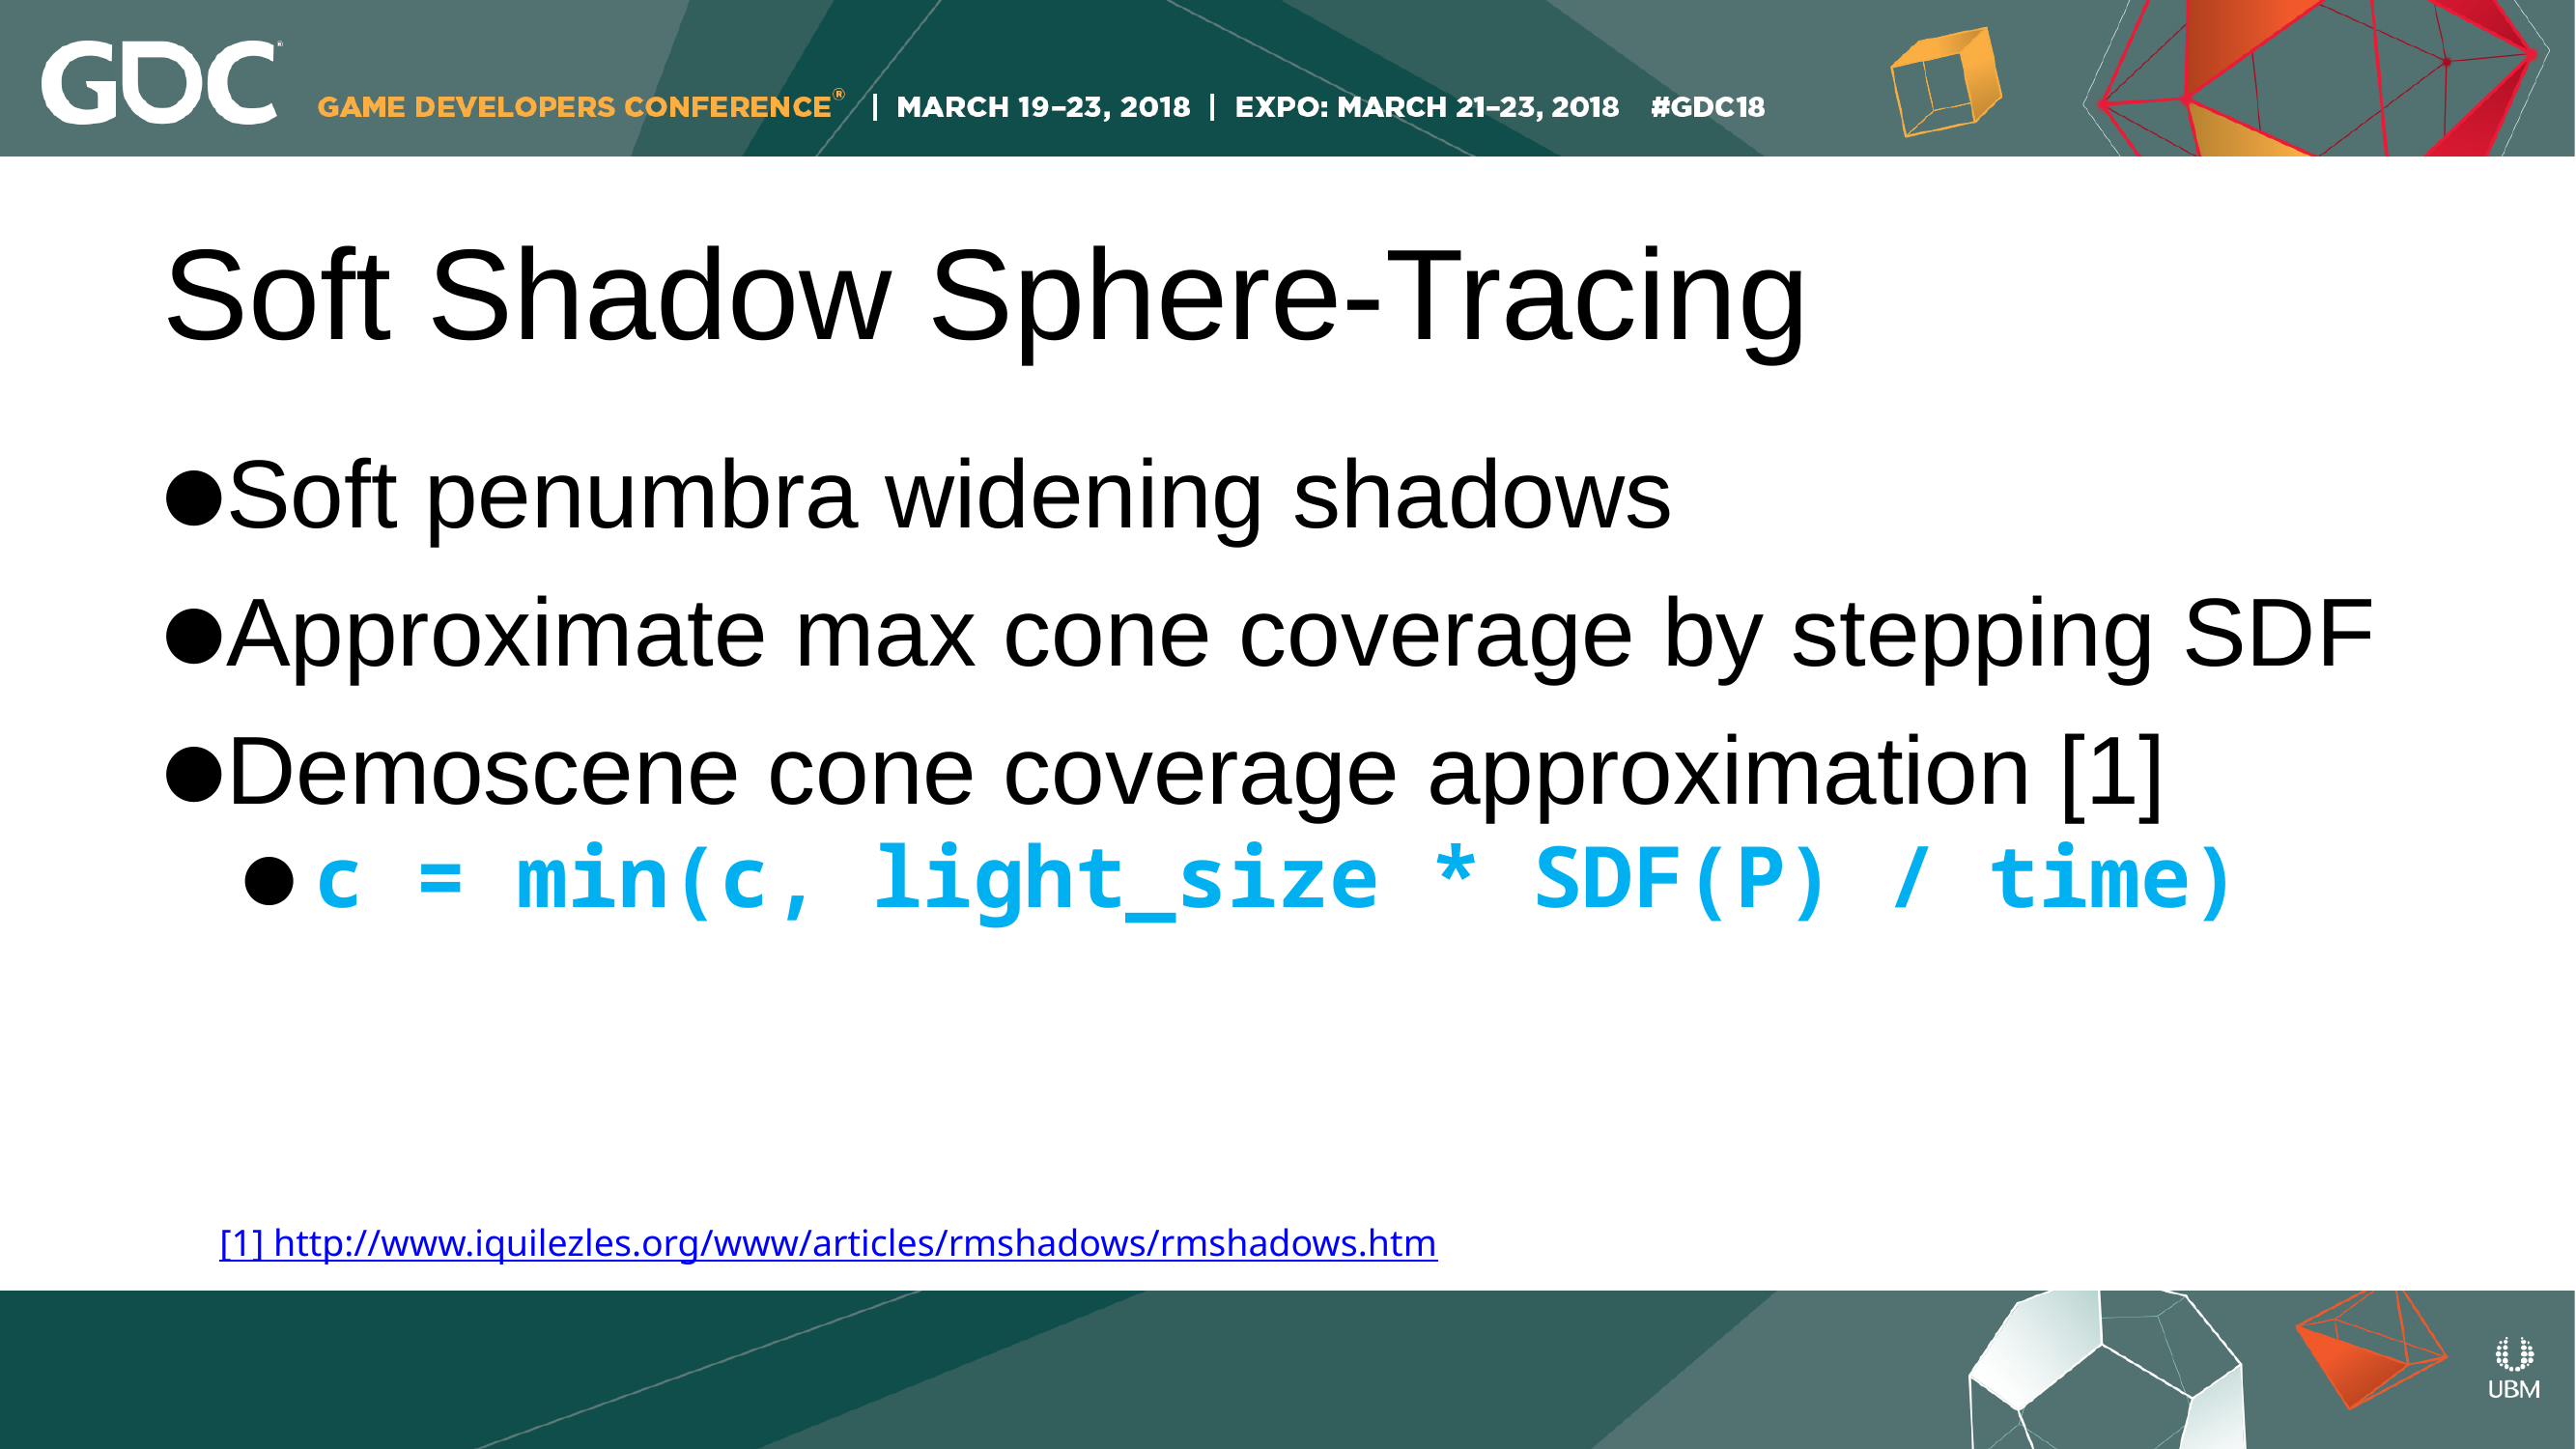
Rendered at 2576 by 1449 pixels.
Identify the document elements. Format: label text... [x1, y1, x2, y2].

list Soft penumbra widening shadows Approximate max cone coverage by stepping SDF Demoscene cone coverage approximation [1] c = min(c, light_size * SDF(P) / time) [150, 417, 2426, 1243]
title Soft Shadow Sphere-Tracing [150, 197, 2426, 417]
text_box [1] http://www.iquilezles.org/www/articles/rmshadows/rmshadows.htm [207, 1207, 1452, 1283]
picture [0, 0, 2575, 1449]
